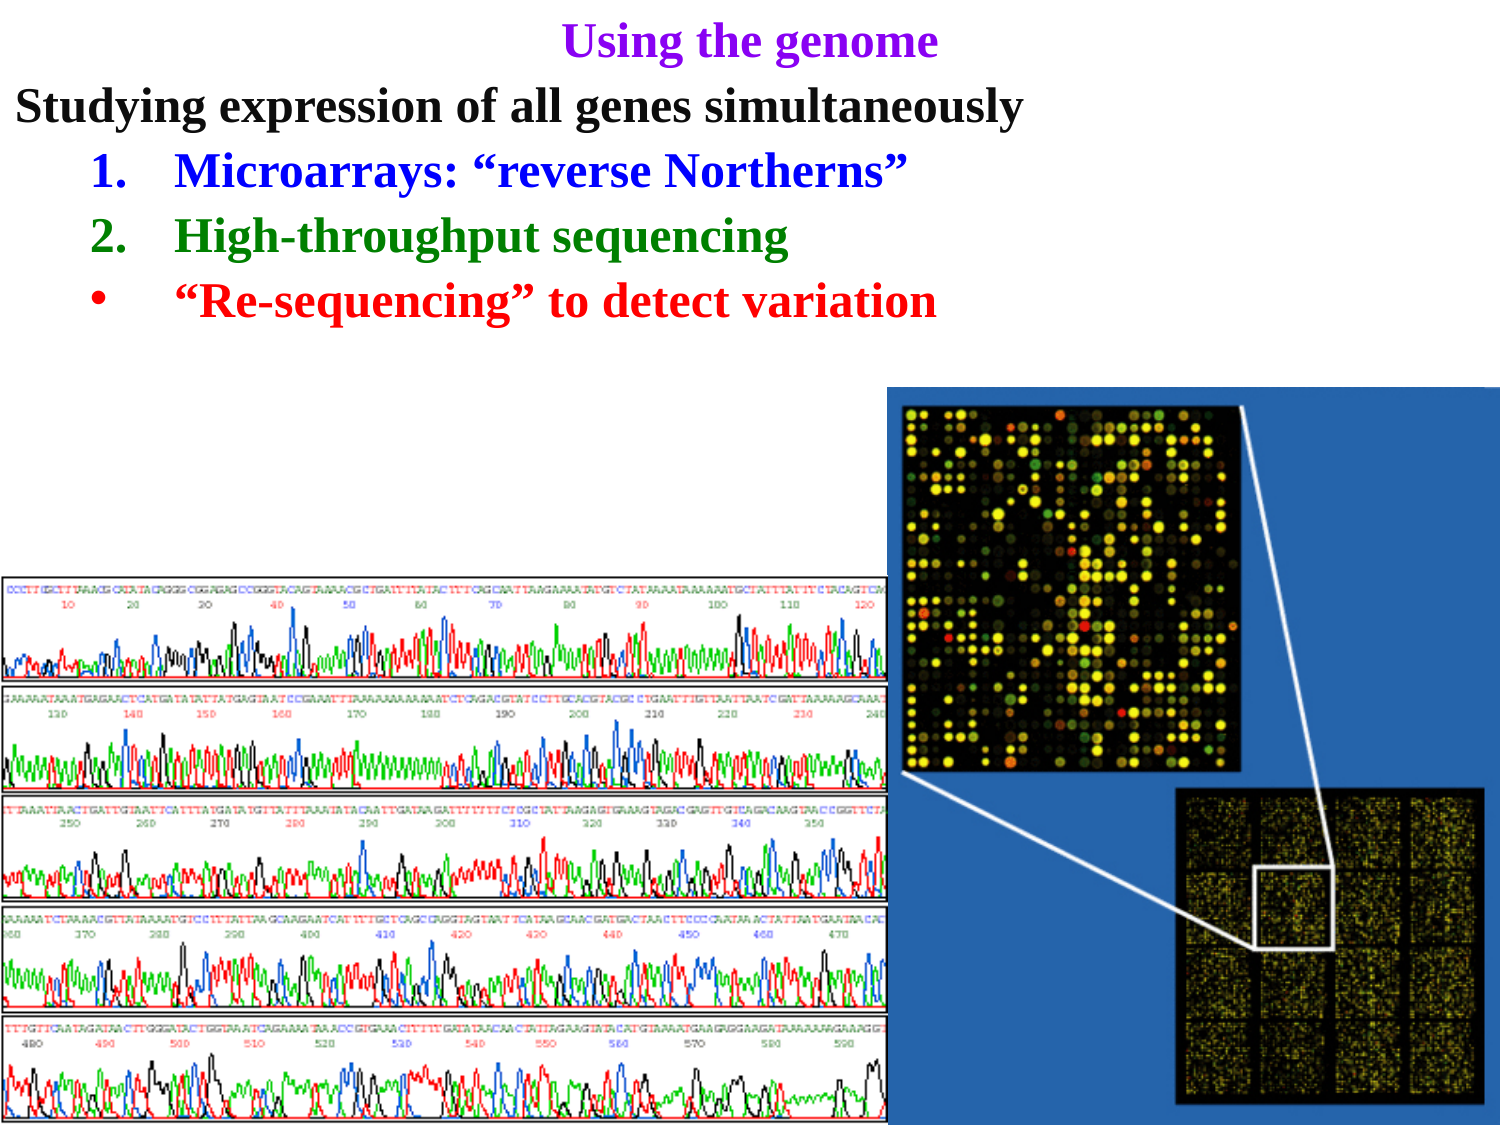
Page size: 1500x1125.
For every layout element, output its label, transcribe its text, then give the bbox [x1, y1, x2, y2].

text_box Using the genome Studying expression of all genes simultaneously Microarrays: “reverse Northerns” High-throughput sequencing “Re-sequencing” to detect variation [0, 0, 1500, 411]
picture [0, 387, 1500, 1125]
